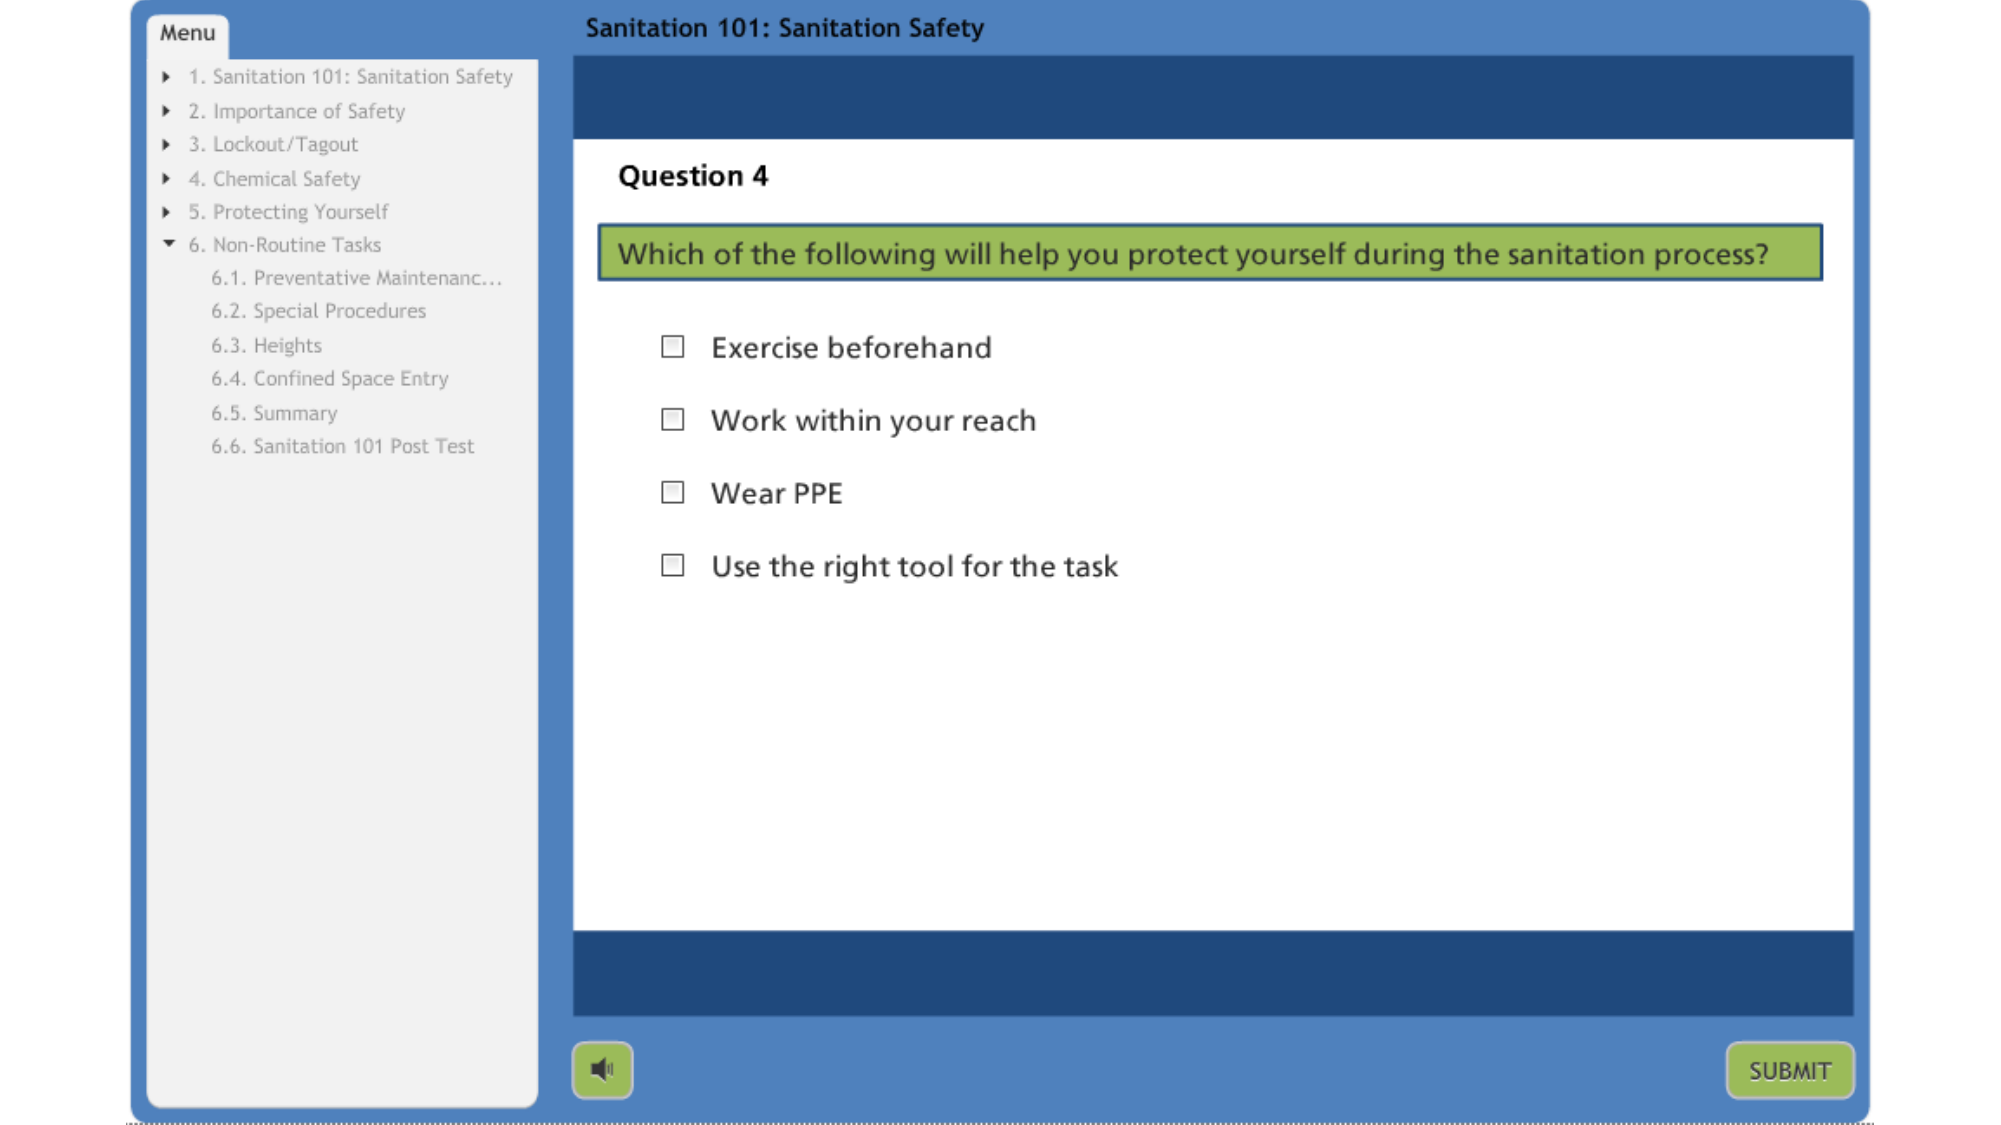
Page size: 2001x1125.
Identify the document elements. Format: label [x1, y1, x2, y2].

picture [126, 0, 1874, 1125]
